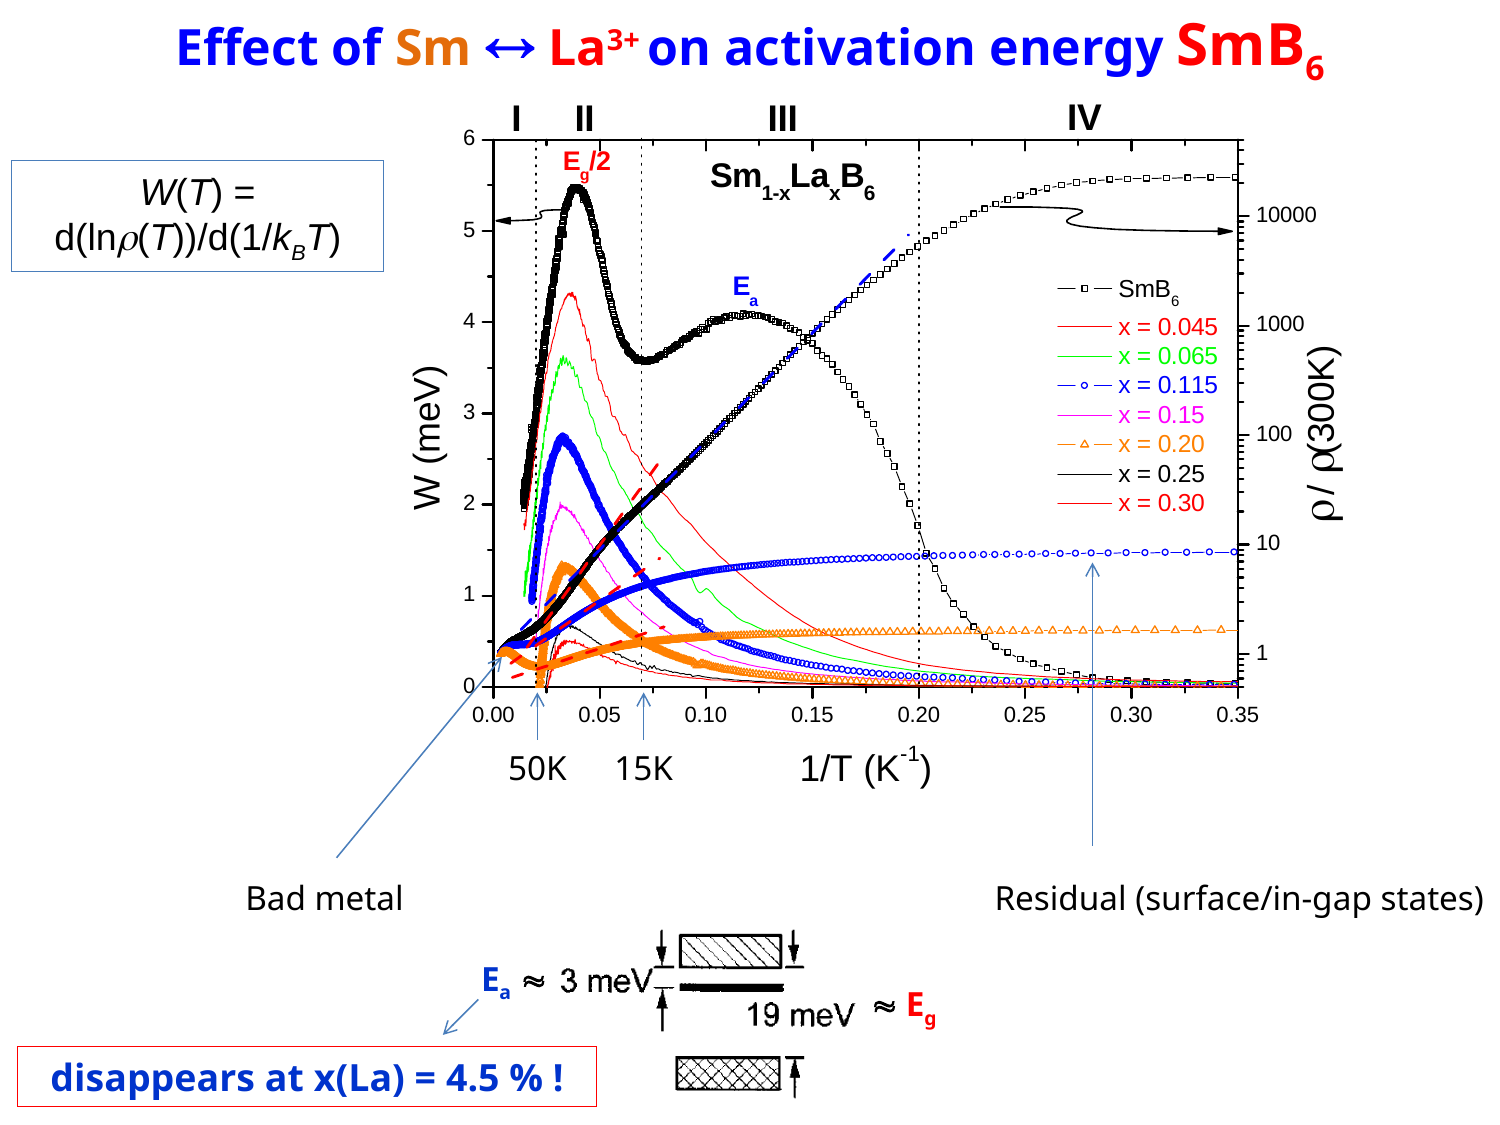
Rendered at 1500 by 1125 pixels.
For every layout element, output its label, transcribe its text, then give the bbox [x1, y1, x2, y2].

text_box W(T) = d(ln(T))/d(1/kBT) [11, 160, 342, 272]
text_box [336, 656, 503, 858]
text_box Bad metal [230, 869, 420, 925]
picture [560, 916, 857, 1104]
text_box Effect of Sm  La3+ on activation energy SmB6 [0, 0, 1500, 95]
text_box  Eg [860, 975, 975, 1037]
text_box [442, 999, 479, 1036]
text_box Residual (surface/in-gap states) [962, 869, 1500, 925]
text_box Ea  [442, 950, 555, 1011]
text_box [348, 29, 1400, 847]
text_box disappears at x(La) = 4.5 % ! [17, 1046, 555, 1107]
